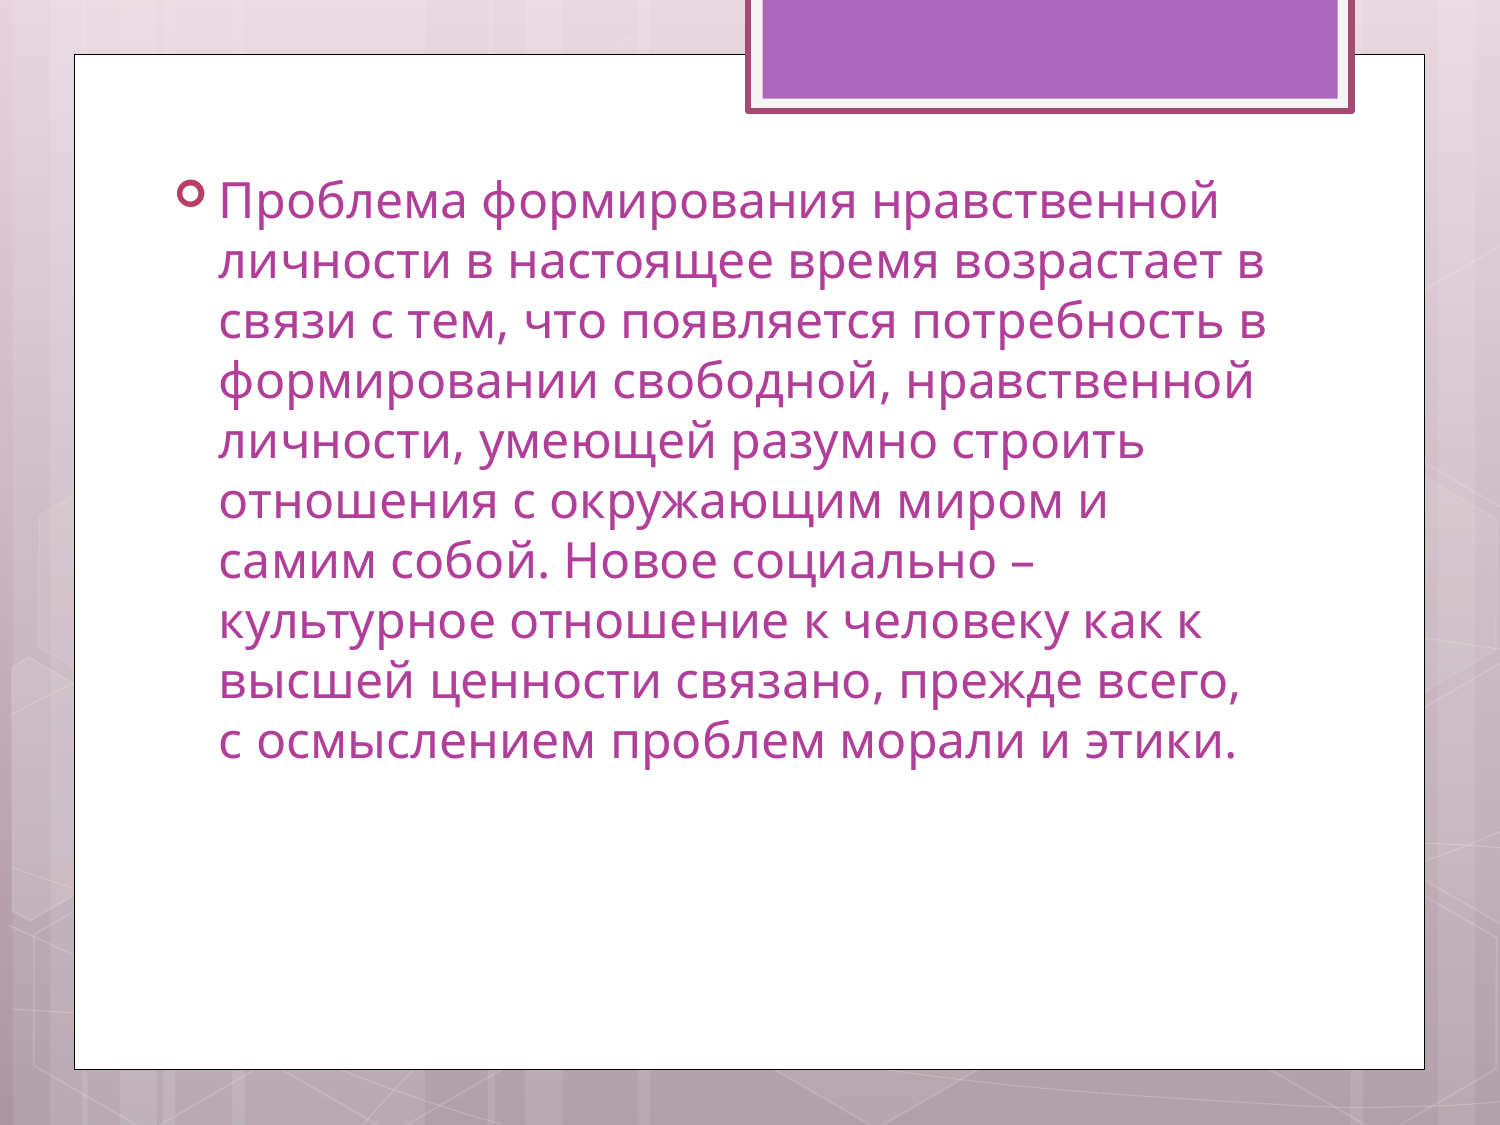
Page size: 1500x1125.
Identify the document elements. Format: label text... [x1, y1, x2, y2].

list Проблема формирования нравственной личности в настоящее время возрастает в связи с тем, что появляется потребность в формировании свободной, нравственной личности, умеющей разумно строить отношения с окружающим миром и самим собой. Новое социально – культурное отношение к человеку как к высшей ценности связано, прежде всего, с осмыслением проблем морали и этики. [147, 160, 1283, 957]
